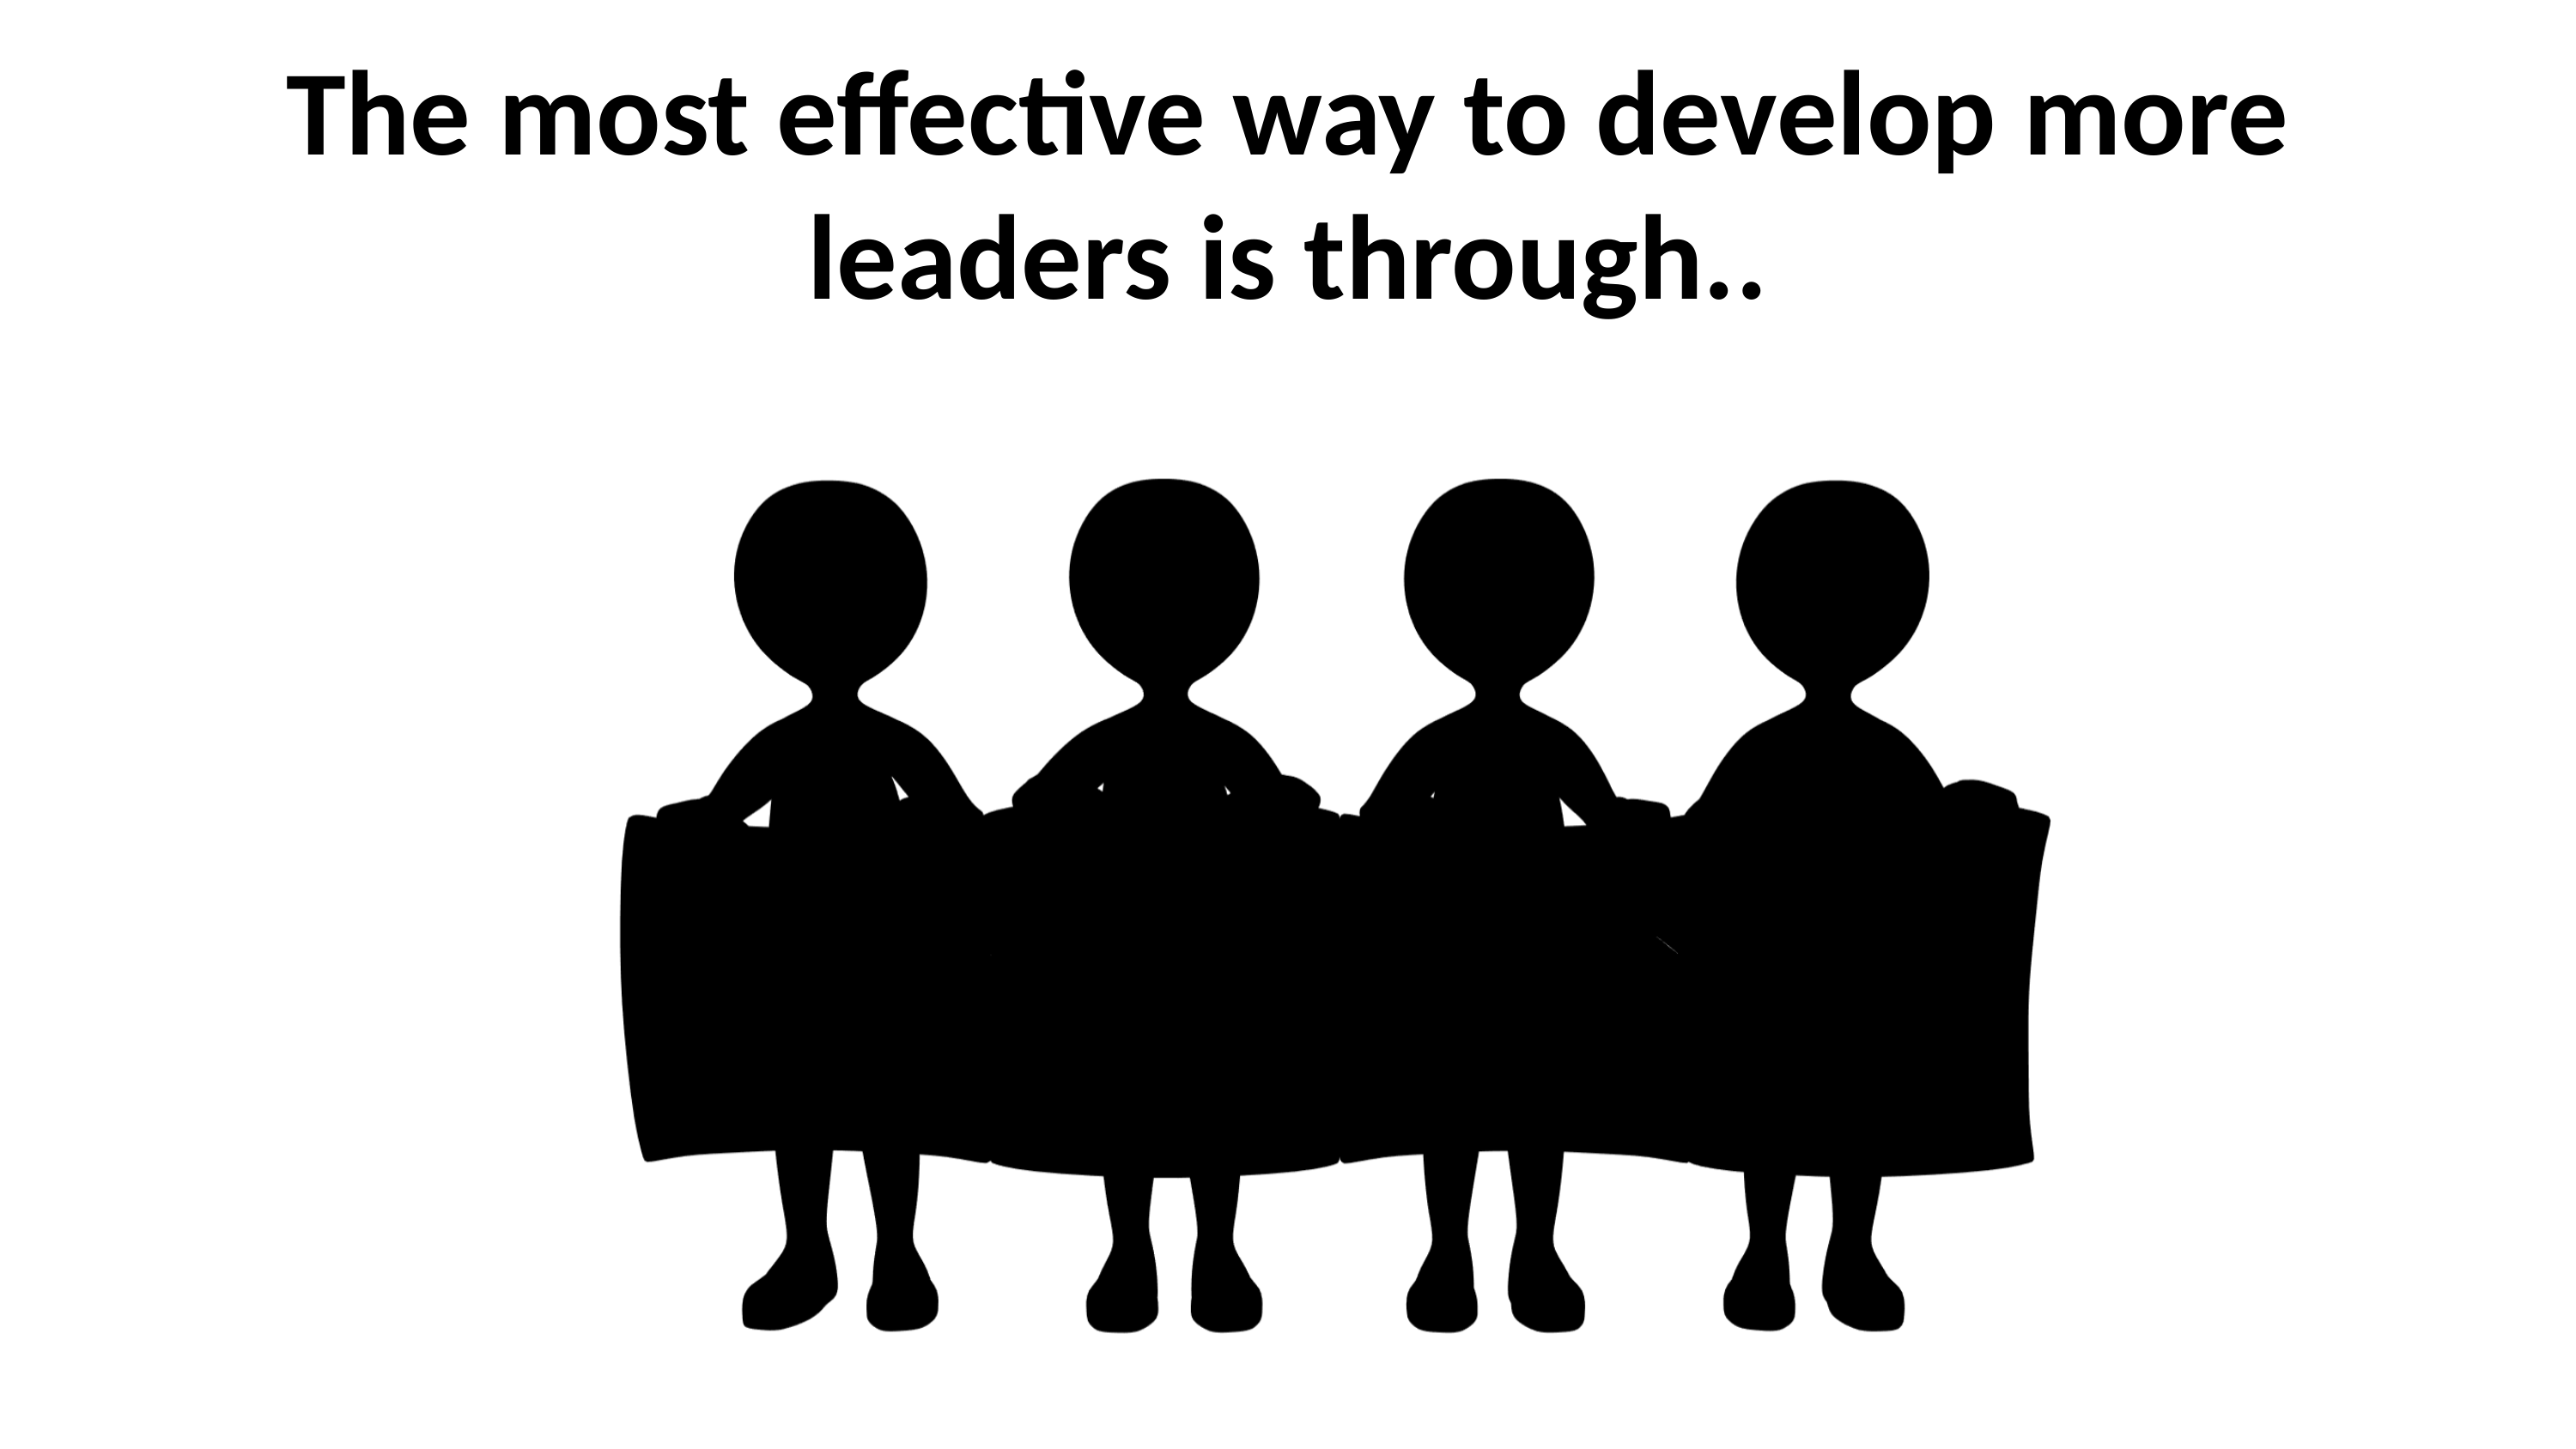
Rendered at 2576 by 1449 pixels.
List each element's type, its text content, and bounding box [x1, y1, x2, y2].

picture [575, 383, 2089, 1449]
title The most effective way to develop more leaders is through.. [129, 58, 2447, 300]
